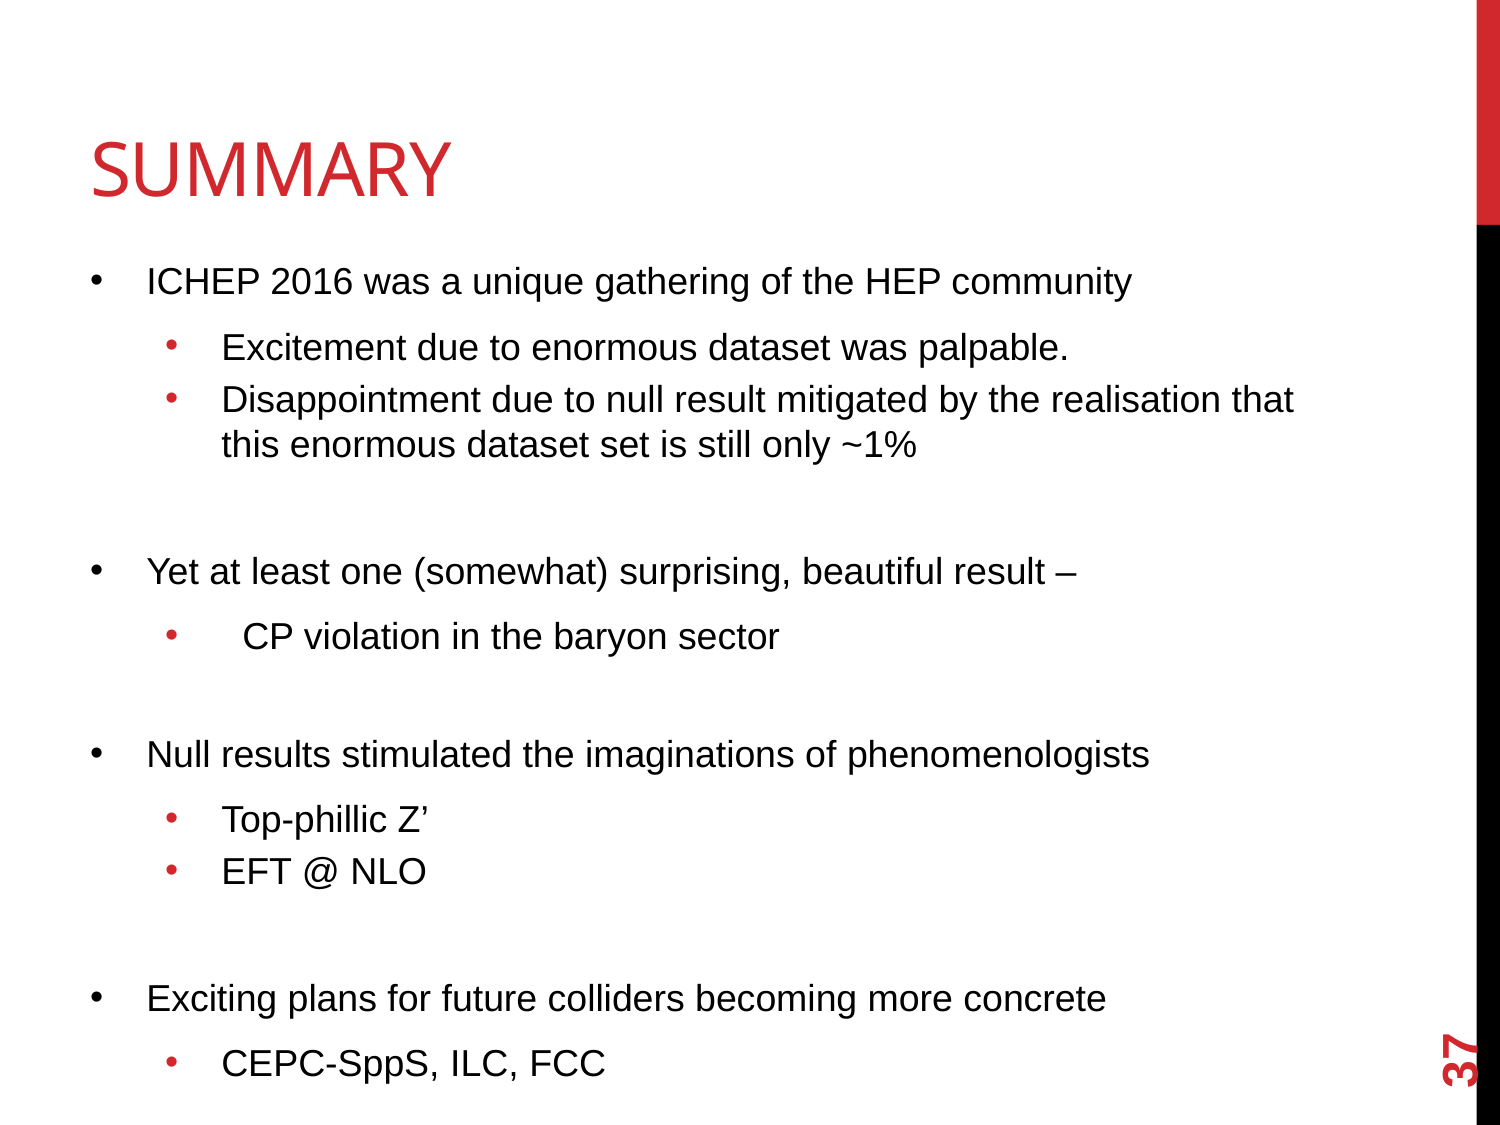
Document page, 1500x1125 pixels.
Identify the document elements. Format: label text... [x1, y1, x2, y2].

slide_number 37 [1427, 887, 1488, 1104]
title SUMMARY [75, 0, 1025, 219]
list ICHEP 2016 was a unique gathering of the HEP community Excitement due to enormous dataset was palpable. Disappointment due to null result mitigated by the realisation that this enormous dataset set is still only ~1% Yet at least one (somewhat) surprising, beautiful result – CP violation in the baryon sector Null results stimulated the imaginations of phenomenologists Top-phillic Z’ EFT @ NLO Exciting plans for future colliders becoming more concrete CEPC-SppS, ILC, FCC [75, 249, 1325, 968]
